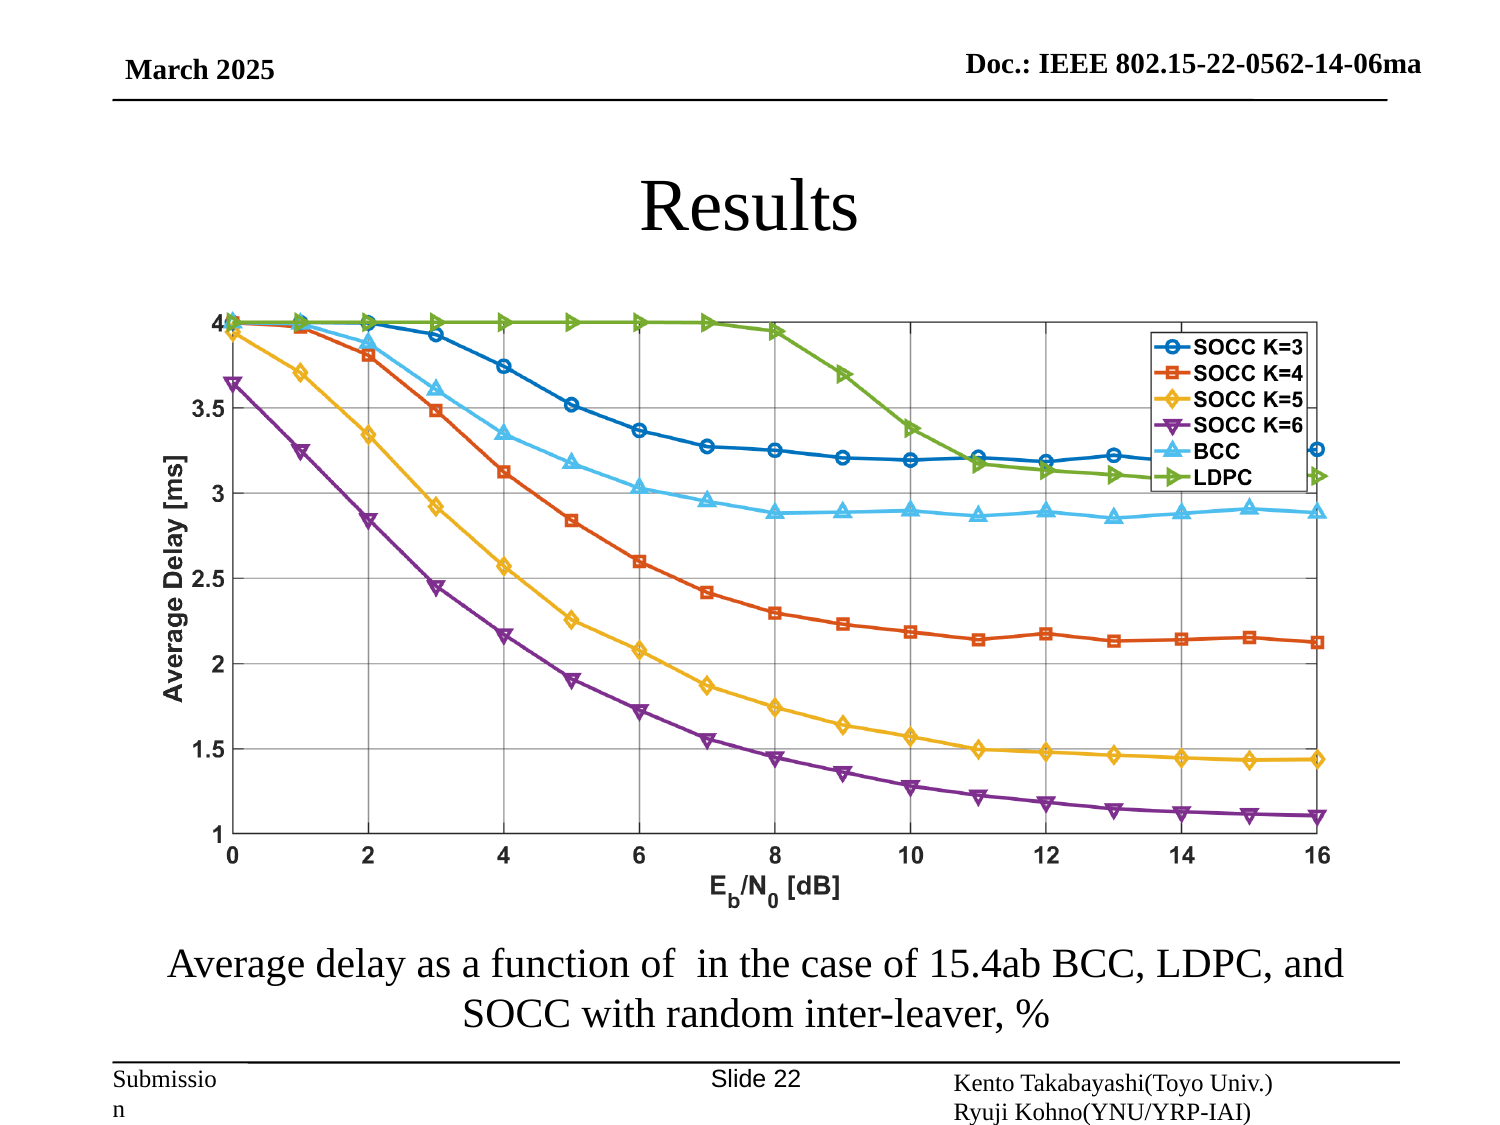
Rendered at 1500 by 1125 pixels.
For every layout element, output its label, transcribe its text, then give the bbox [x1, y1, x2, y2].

title Results [112, 112, 1388, 273]
picture [49, 274, 1451, 912]
slide_number Slide 22 [702, 1061, 810, 1093]
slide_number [124, 49, 388, 86]
footer Kento Takabayashi(Toyo Univ.) Ryuji Kohno(YNU/YRP-IAI) [938, 1058, 1459, 1125]
